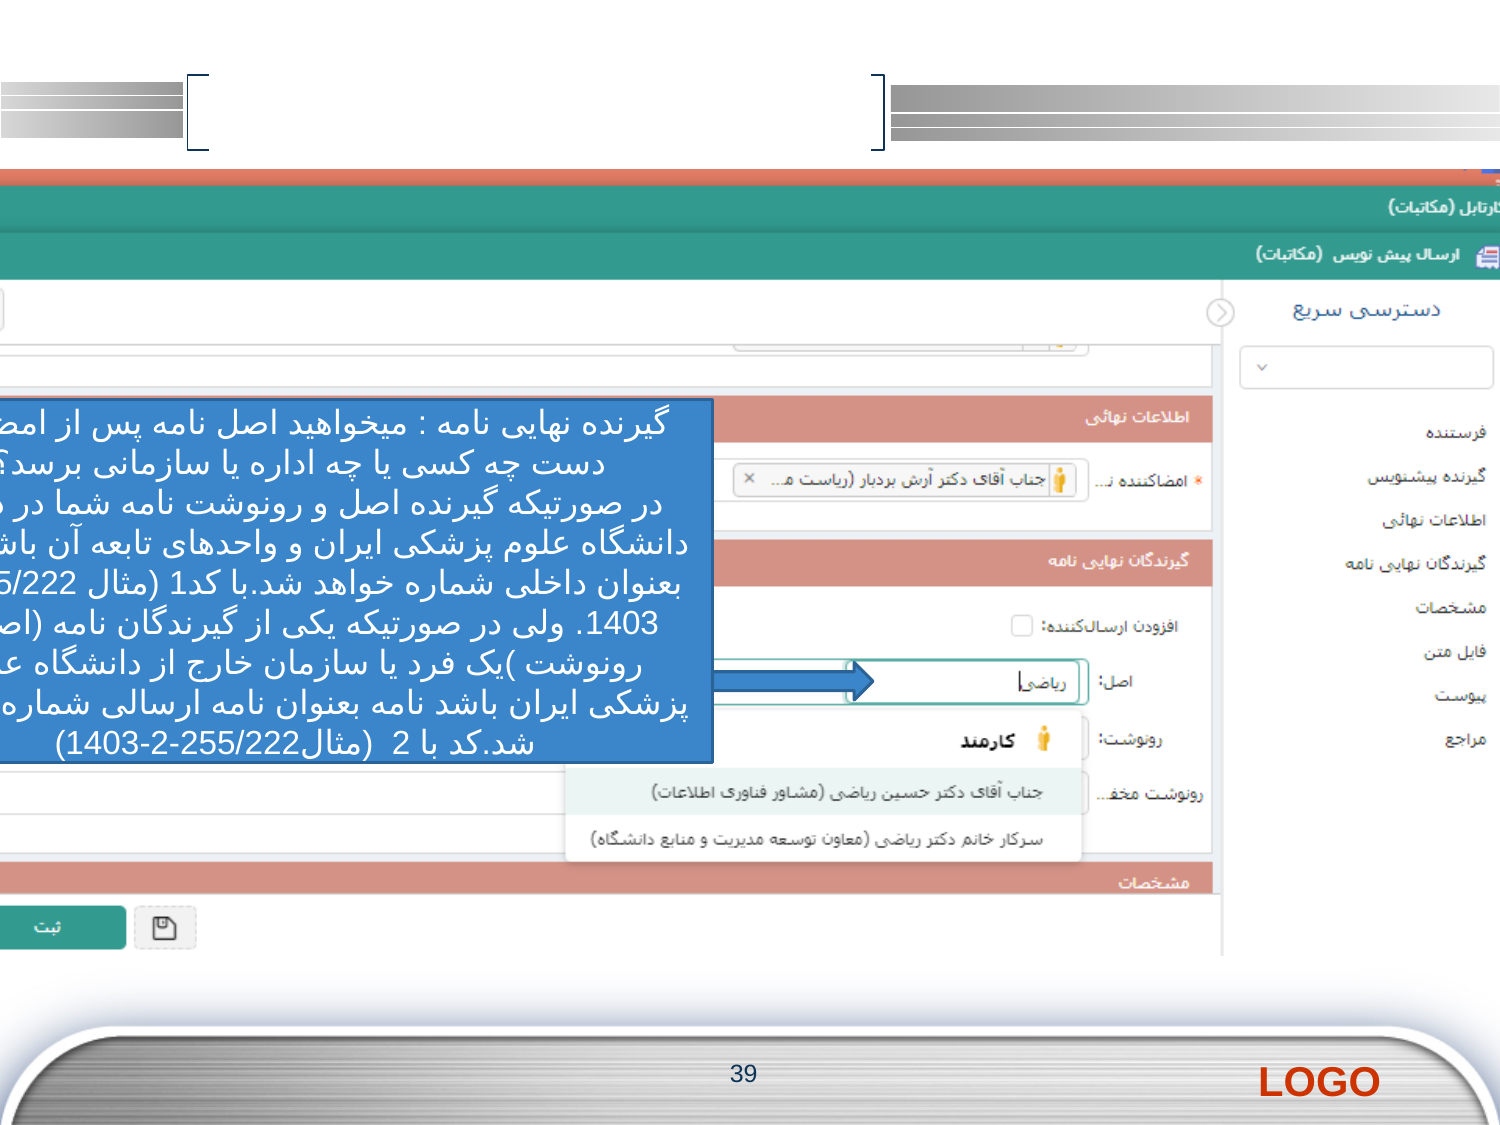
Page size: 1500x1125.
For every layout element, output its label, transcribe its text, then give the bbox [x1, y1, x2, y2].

footer [887, 1057, 1263, 1111]
slide_number 39 [674, 1049, 813, 1103]
picture [0, 0, 1500, 1125]
